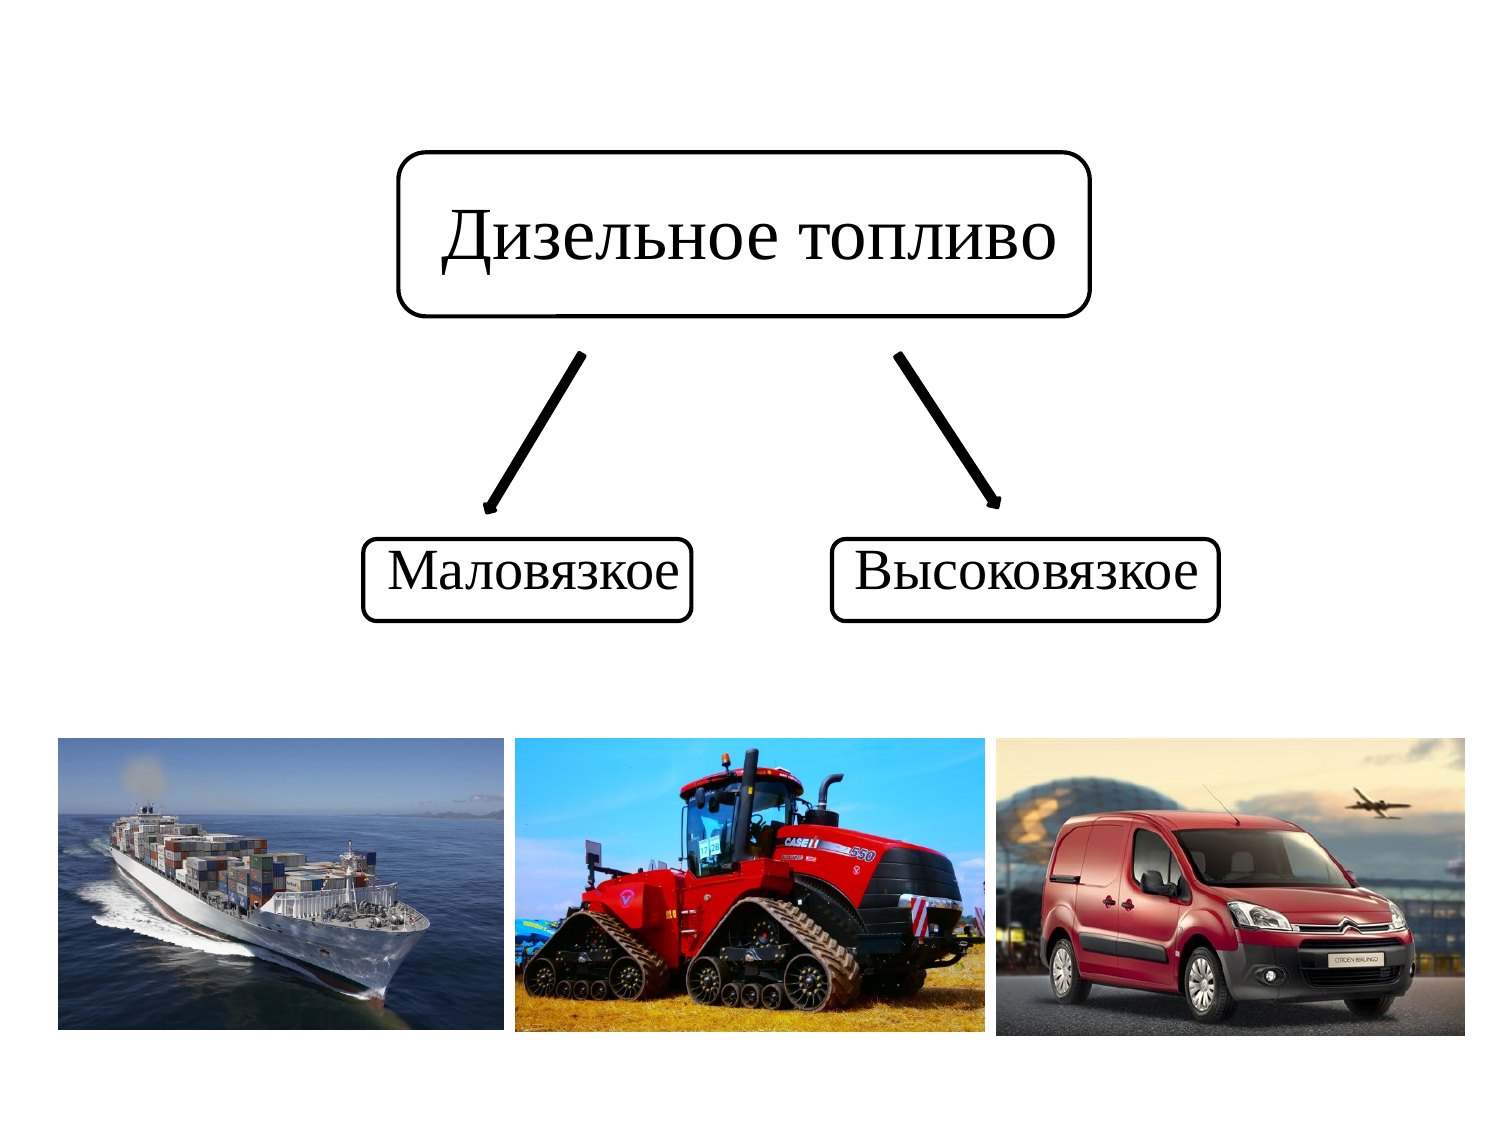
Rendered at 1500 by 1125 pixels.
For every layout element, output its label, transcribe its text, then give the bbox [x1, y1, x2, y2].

picture [995, 737, 1466, 1036]
text_box [893, 351, 1002, 510]
text_box [482, 351, 587, 515]
picture [58, 737, 505, 1030]
list Дизельное топливо Маловязкое Высоковязкое [75, 82, 1425, 745]
picture [515, 737, 985, 1032]
